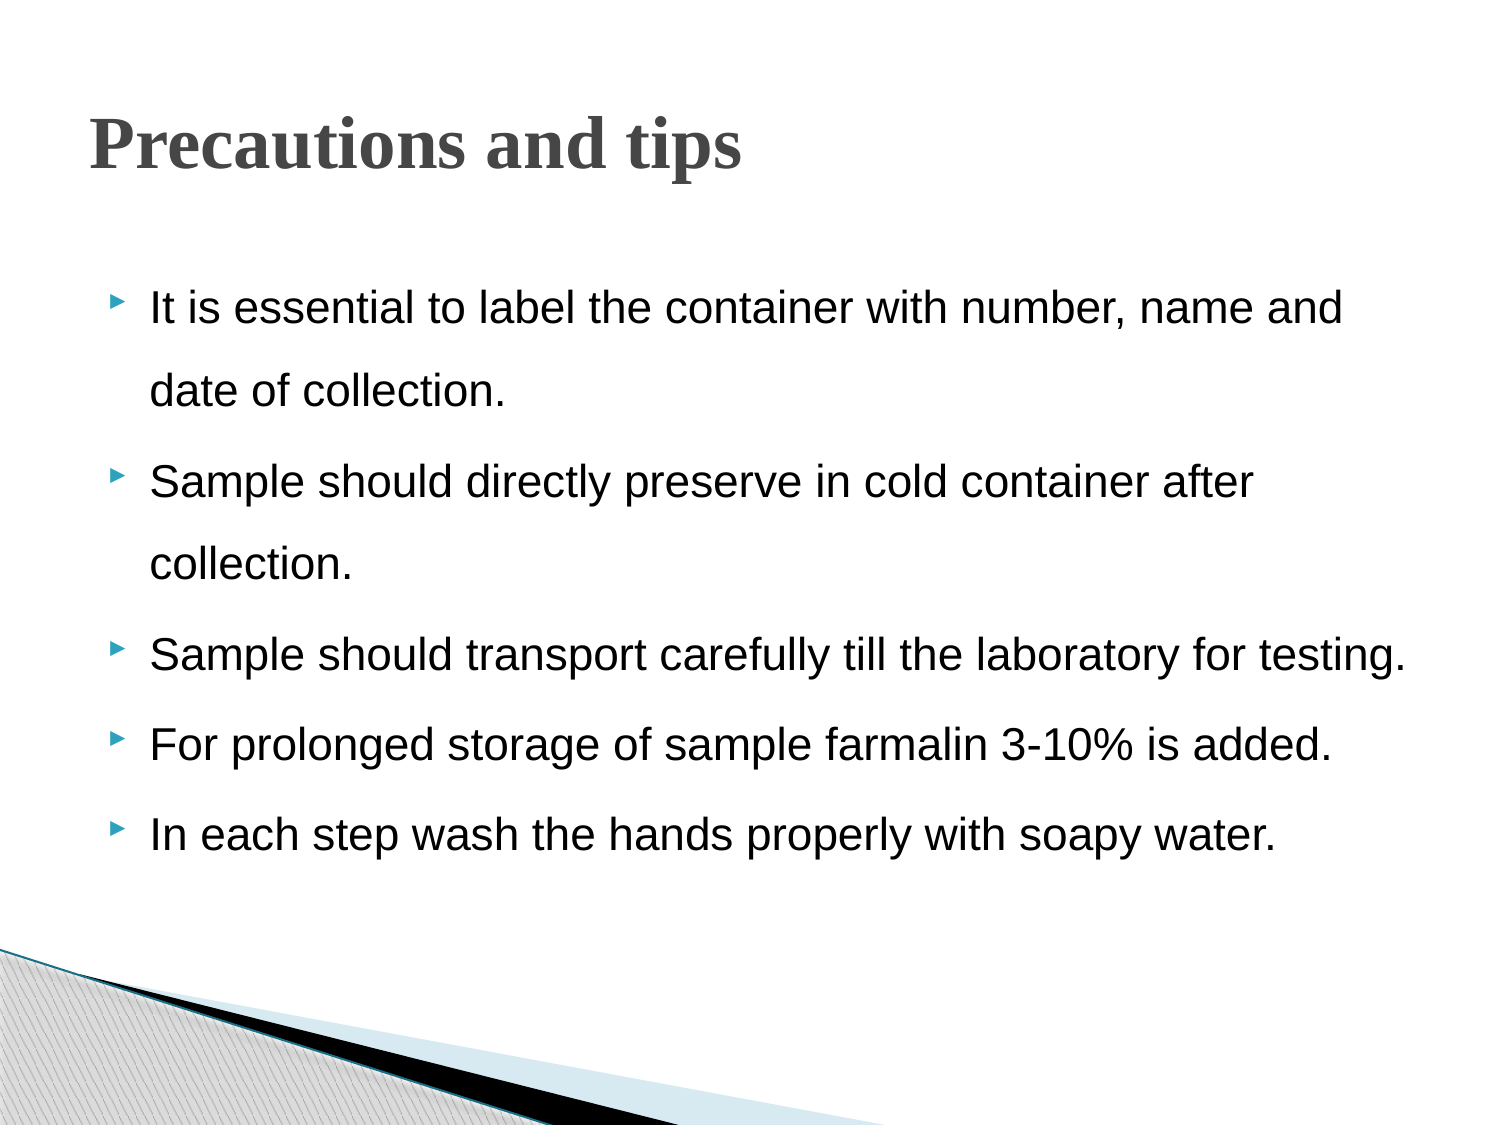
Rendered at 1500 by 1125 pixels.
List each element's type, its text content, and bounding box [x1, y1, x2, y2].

list It is essential to label the container with number, name and date of collection. Sample should directly preserve in cold container after collection. Sample should transport carefully till the laboratory for testing. For prolonged storage of sample farmalin 3-10% is added. In each step wash the hands properly with soapy water. [75, 243, 1425, 986]
title Precautions and tips [75, 45, 1425, 233]
